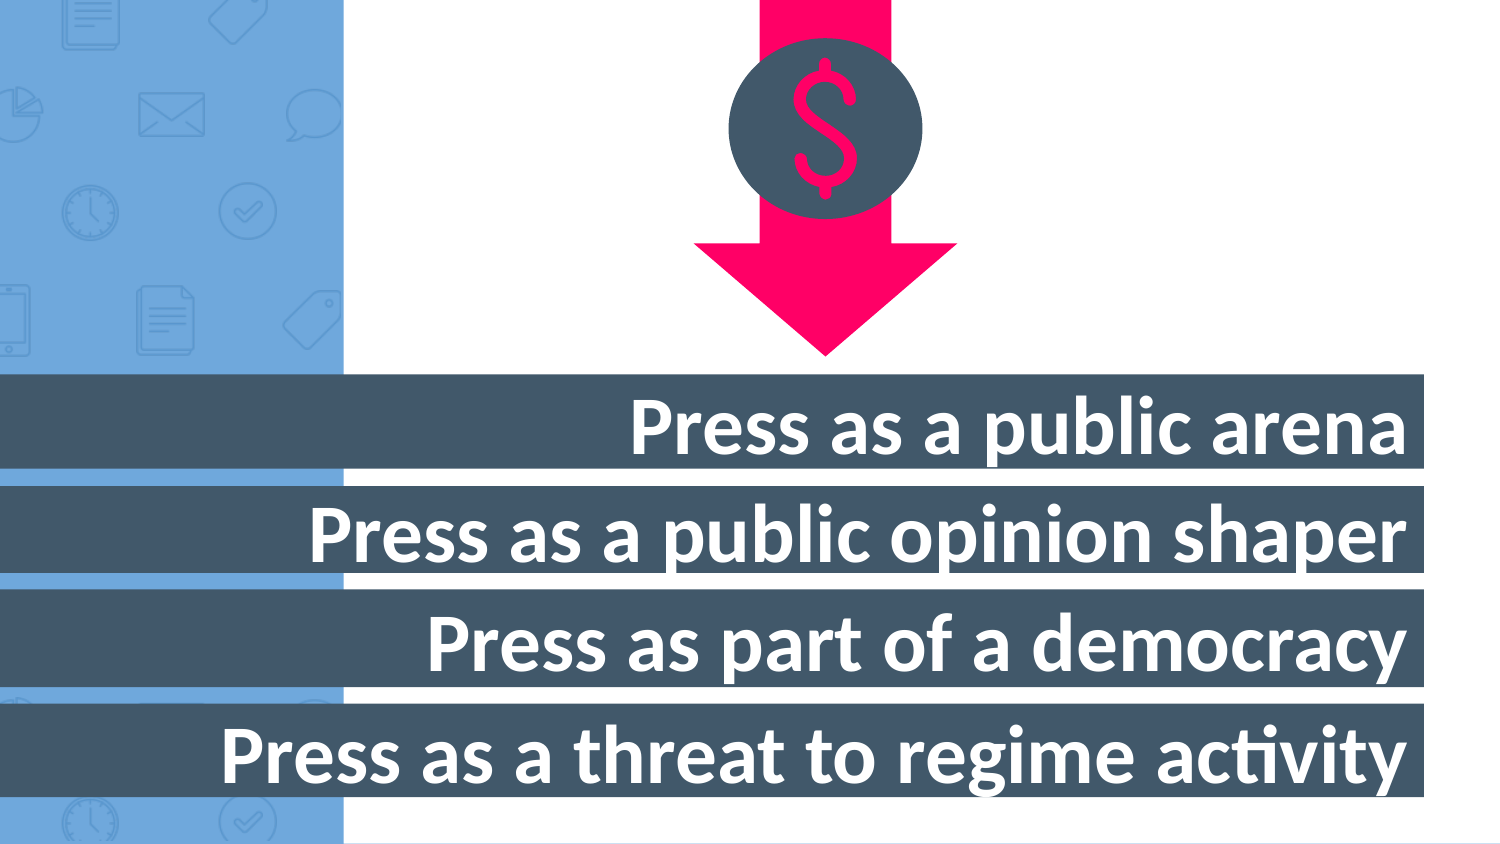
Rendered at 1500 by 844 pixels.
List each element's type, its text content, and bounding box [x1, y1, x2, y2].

text_box [757, 0, 894, 63]
text_box Press as a threat to regime activity [0, 703, 1424, 798]
text_box [794, 58, 856, 199]
text_box [691, 194, 960, 359]
text_box Press as part of a democracy [0, 589, 1424, 688]
text_box Press as a public opinion shaper [0, 486, 1424, 573]
text_box [728, 38, 923, 220]
text_box Press as a public arena [0, 374, 1424, 469]
